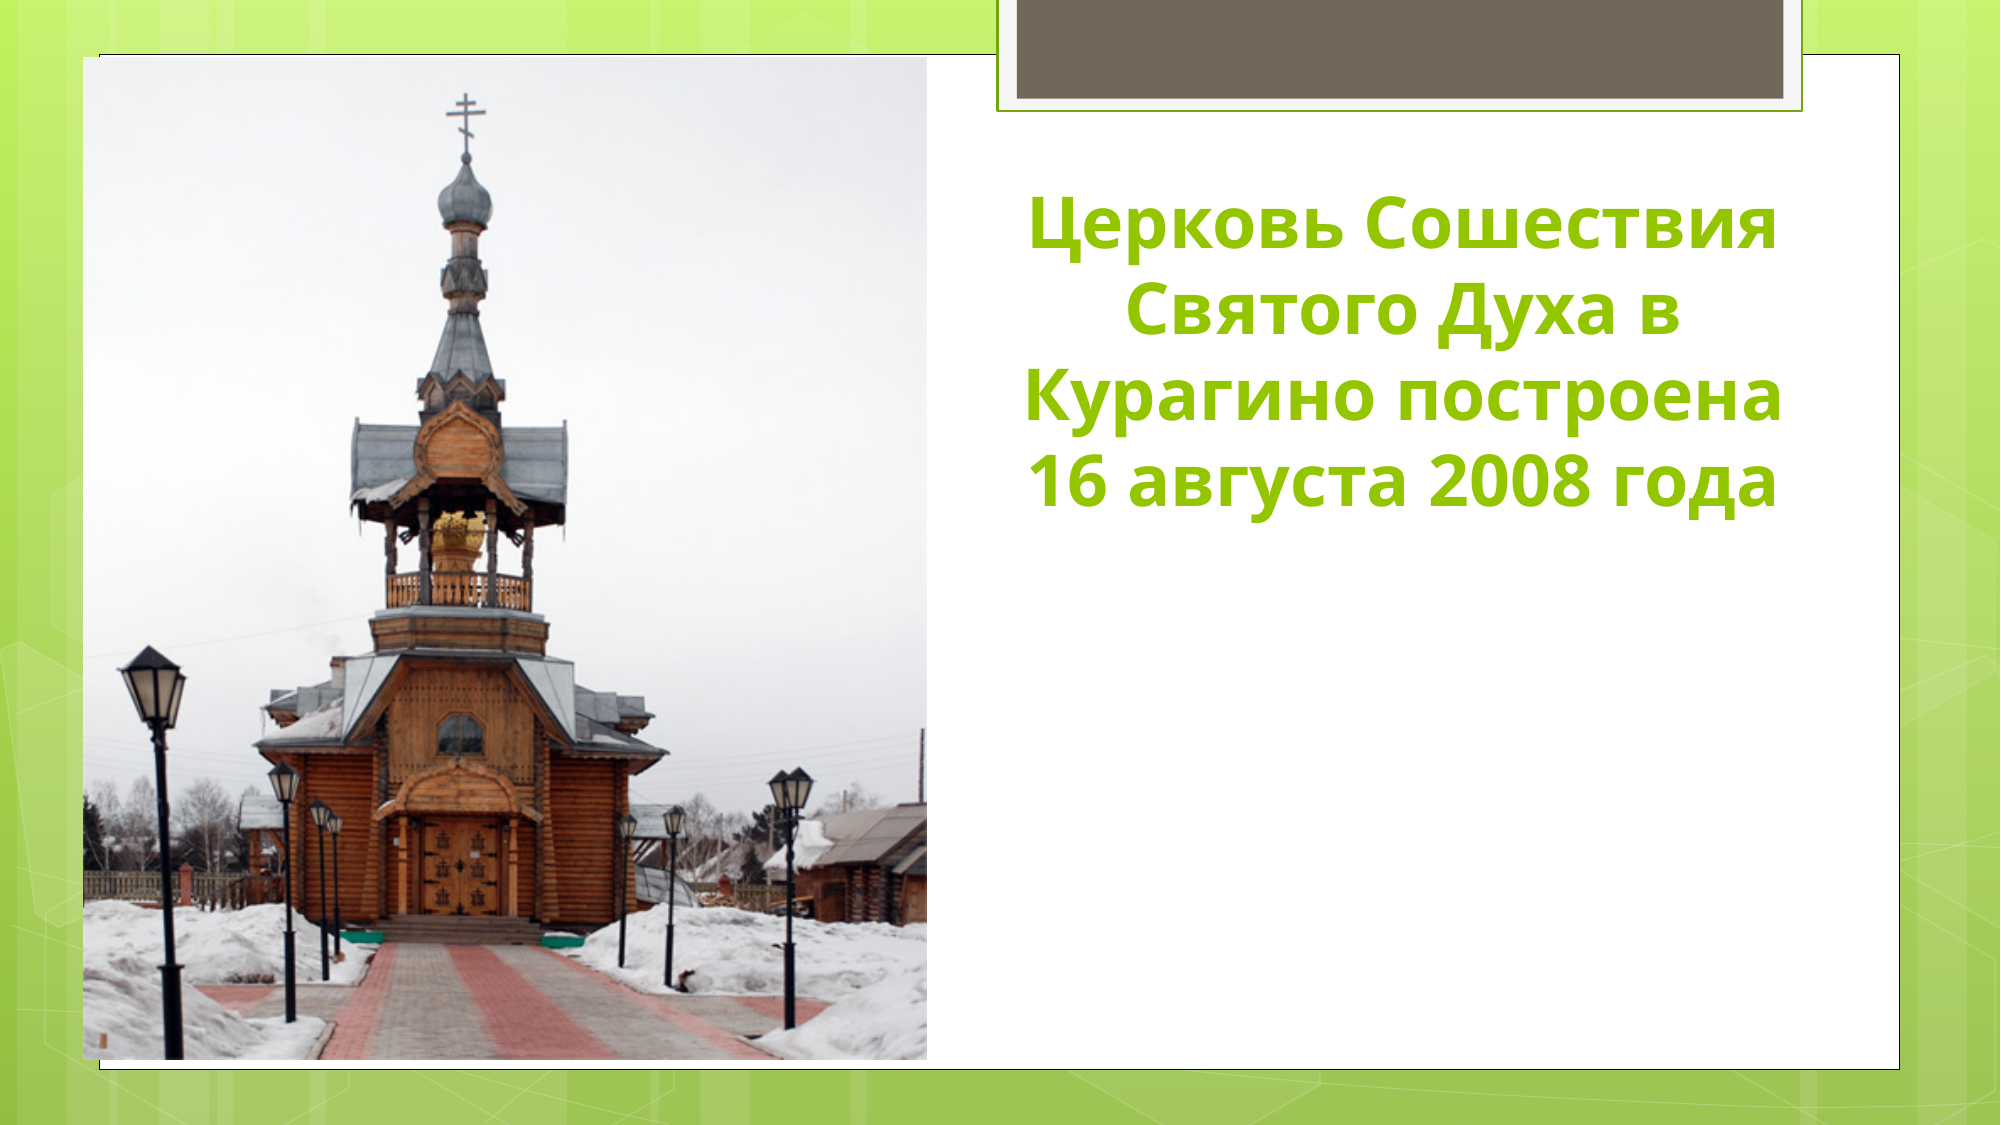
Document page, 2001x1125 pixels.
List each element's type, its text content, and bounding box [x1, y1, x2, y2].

title Церковь Сошествия Святого Духа в Курагино построена 16 августа 2008 года [968, 160, 1839, 615]
picture [82, 57, 927, 1060]
